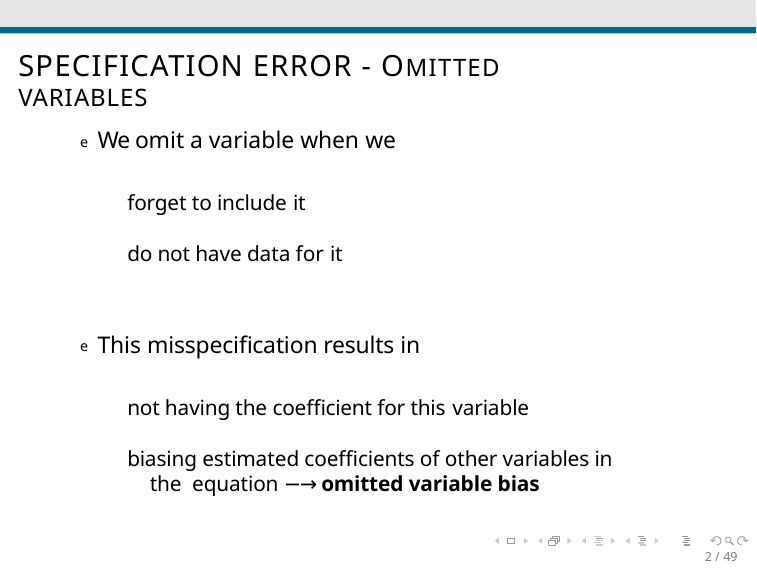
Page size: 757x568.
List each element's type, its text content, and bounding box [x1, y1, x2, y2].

slide_number 2 / 49 [700, 547, 746, 568]
text_box e We omit a variable when we forget to include it do not have data for it [69, 121, 401, 266]
text_box e This misspecification results in not having the coefficient for this variable biasing estimated coefficients of other variables in the equation −→ omitted variable bias [69, 326, 650, 496]
title SPECIFICATION ERROR - OMITTED VARIABLES [16, 44, 629, 143]
